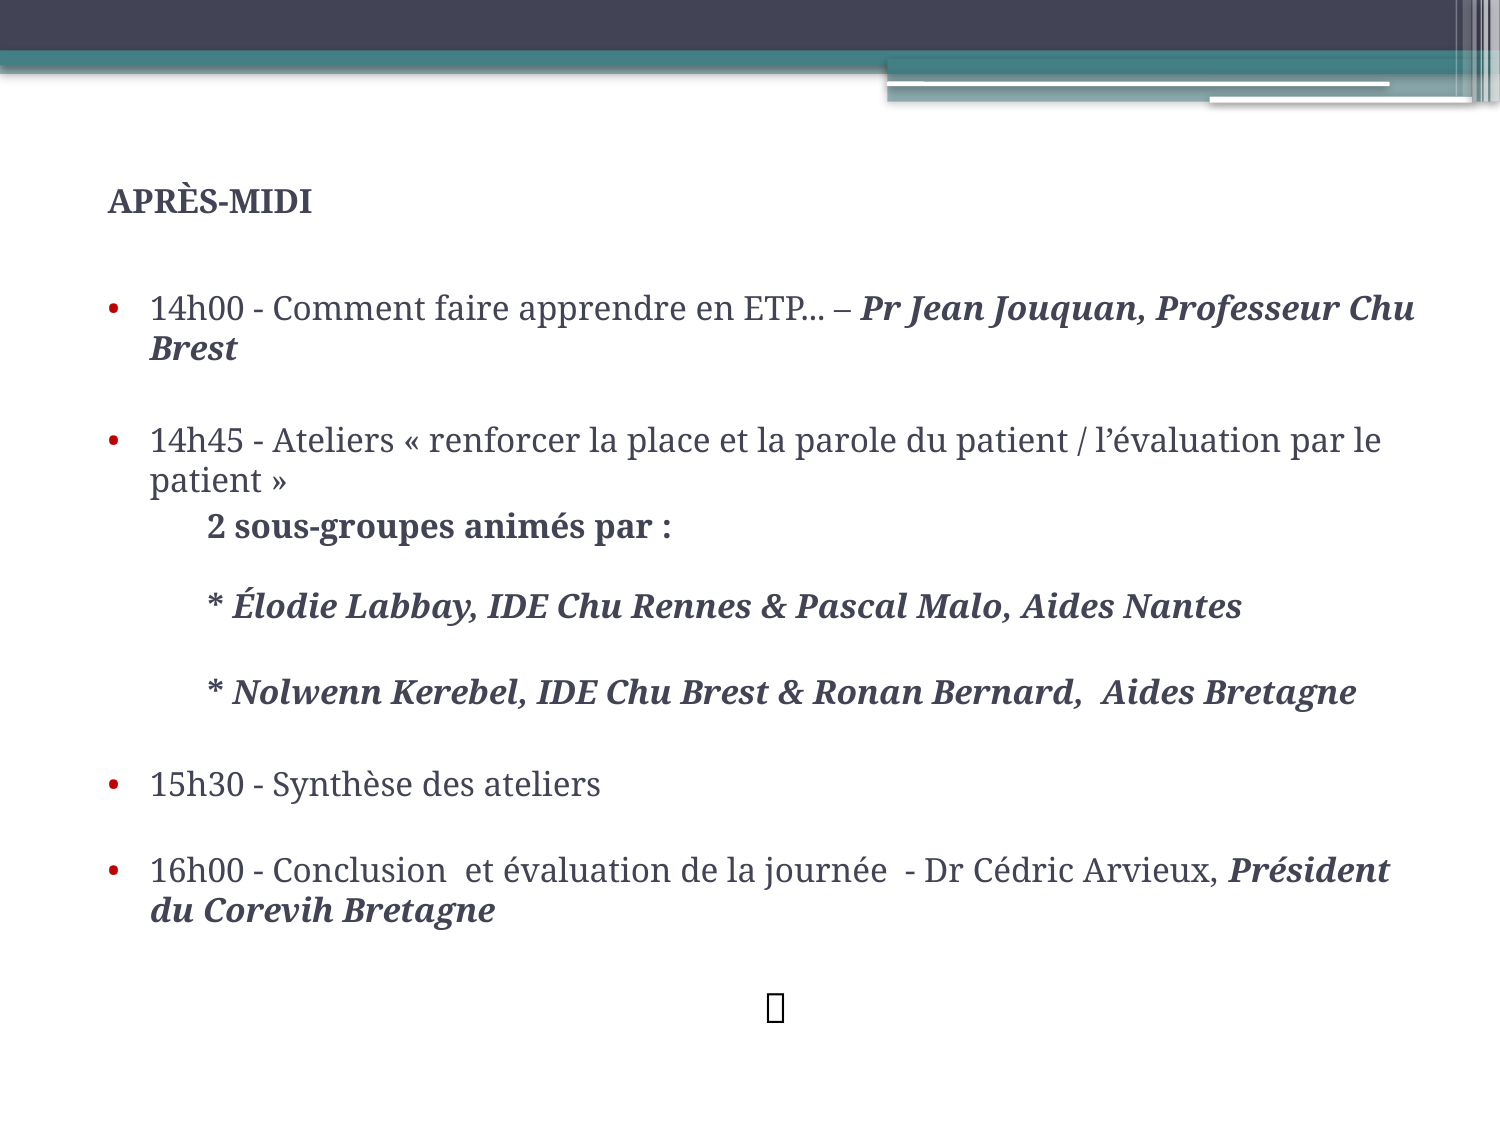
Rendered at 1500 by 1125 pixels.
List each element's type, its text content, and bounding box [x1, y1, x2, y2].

list APRÈS-MIDI 14h00 - Comment faire apprendre en ETP... – Pr Jean Jouquan, Professeur Chu Brest 14h45 - Ateliers « renforcer la place et la parole du patient / l’évaluation par le patient » 2 sous-groupes animés par : * Élodie Labbay, IDE Chu Rennes & Pascal Malo, Aides Nantes * Nolwenn Kerebel, IDE Chu Brest & Ronan Bernard, Aides Bretagne 15h30 - Synthèse des ateliers 16h00 - Conclusion et évaluation de la journée - Dr Cédric Arvieux, Président du Corevih Bretagne  [75, 172, 1459, 1079]
